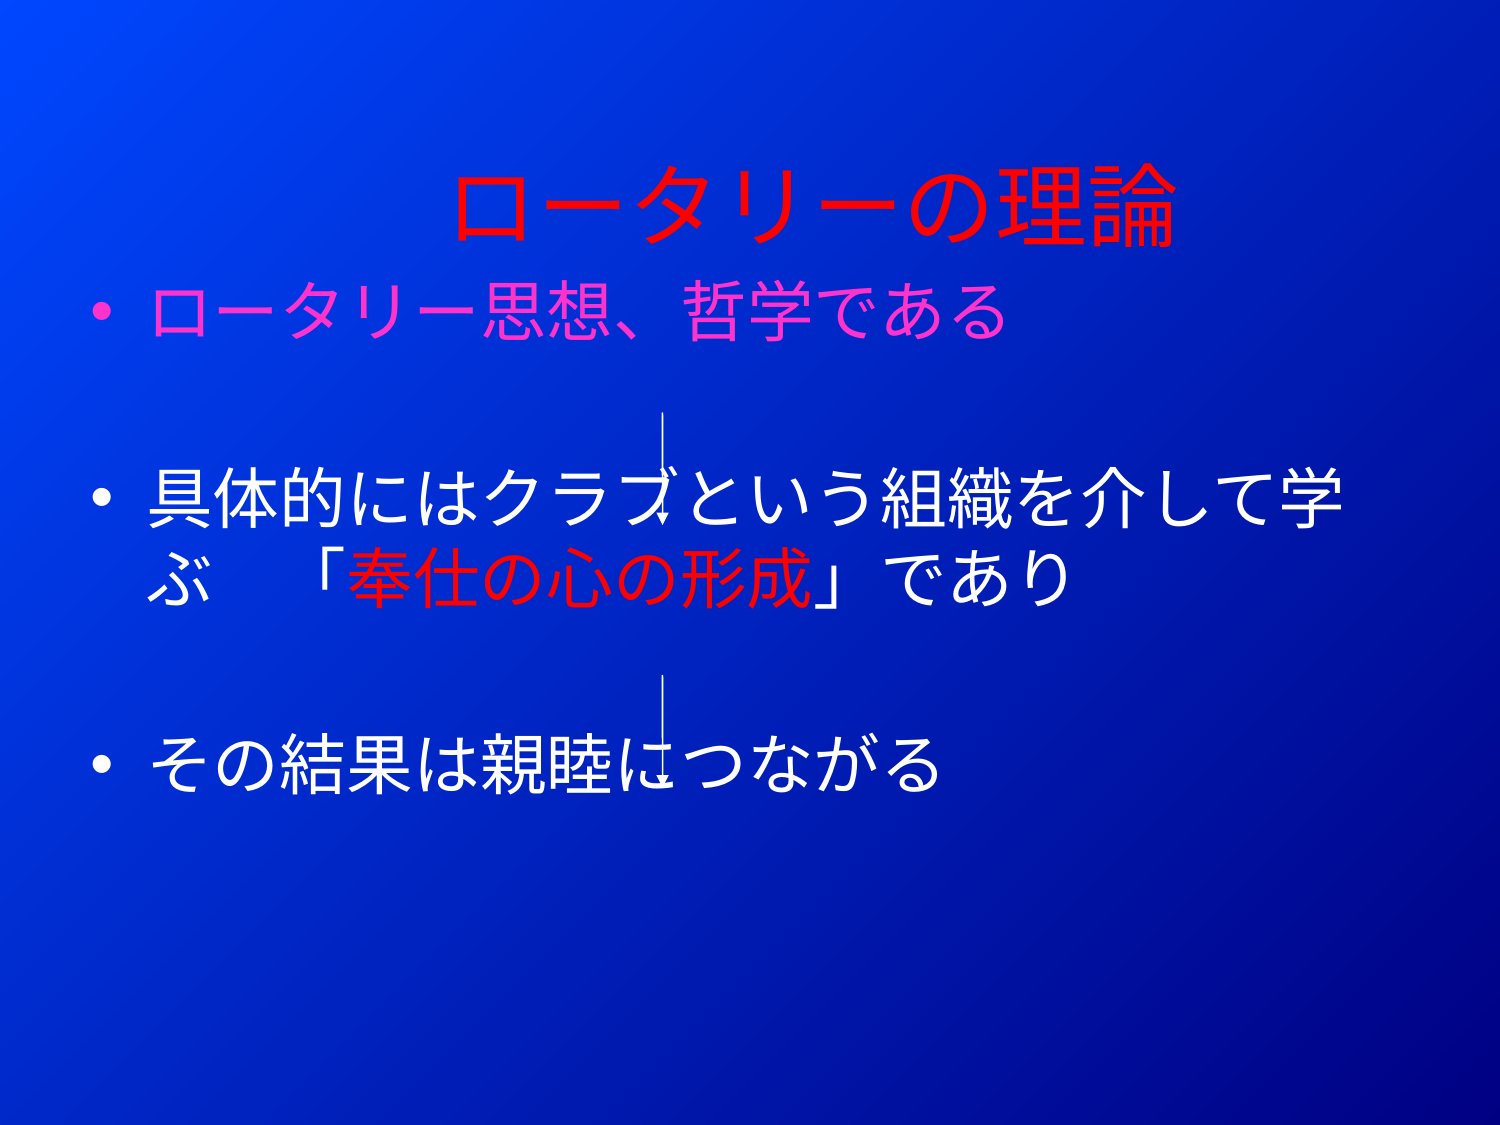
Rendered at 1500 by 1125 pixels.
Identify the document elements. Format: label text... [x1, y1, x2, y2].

text_box [656, 412, 669, 526]
list ロータリー思想、哲学である 具体的にはクラブという組織を介して学ぶ 「奉仕の心の形成」であり その結果は親睦につながる [74, 262, 1426, 1006]
title ロータリーの理論 [142, 141, 1483, 267]
text_box [656, 674, 669, 788]
